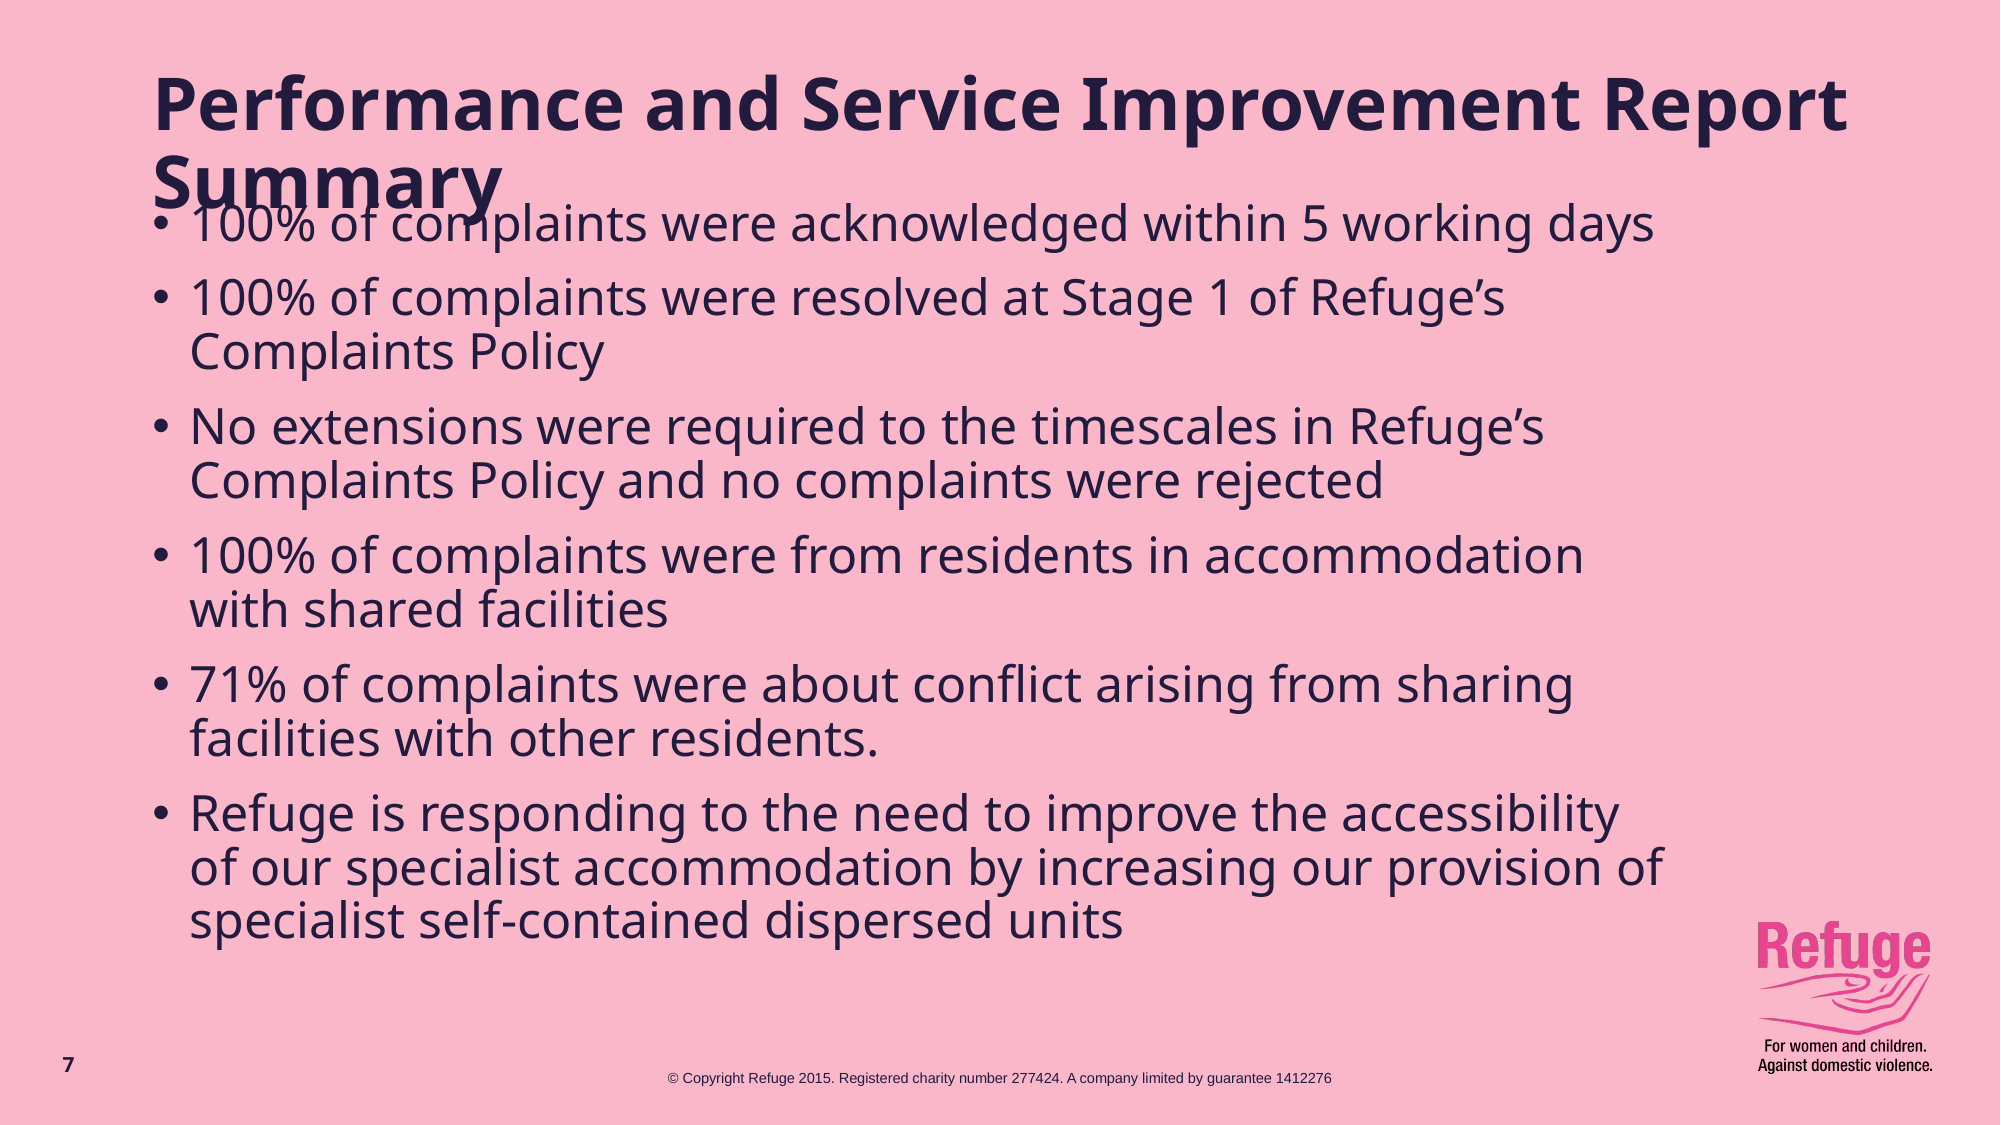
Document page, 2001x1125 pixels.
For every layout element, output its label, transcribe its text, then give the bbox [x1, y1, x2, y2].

picture [1758, 921, 1932, 1074]
title Performance and Service Improvement Report Summary [137, 59, 1886, 278]
list 100% of complaints were acknowledged within 5 working days 100% of complaints were resolved at Stage 1 of Refuge’s Complaints Policy No extensions were required to the timescales in Refuge’s Complaints Policy and no complaints were rejected 100% of complaints were from residents in accommodation with shared facilities 71% of complaints were about conflict arising from sharing facilities with other residents. Refuge is responding to the need to improve the accessibility of our specialist accommodation by increasing our provision of specialist self-contained dispersed units [137, 278, 1684, 803]
slide_number 7 [47, 1044, 498, 1105]
